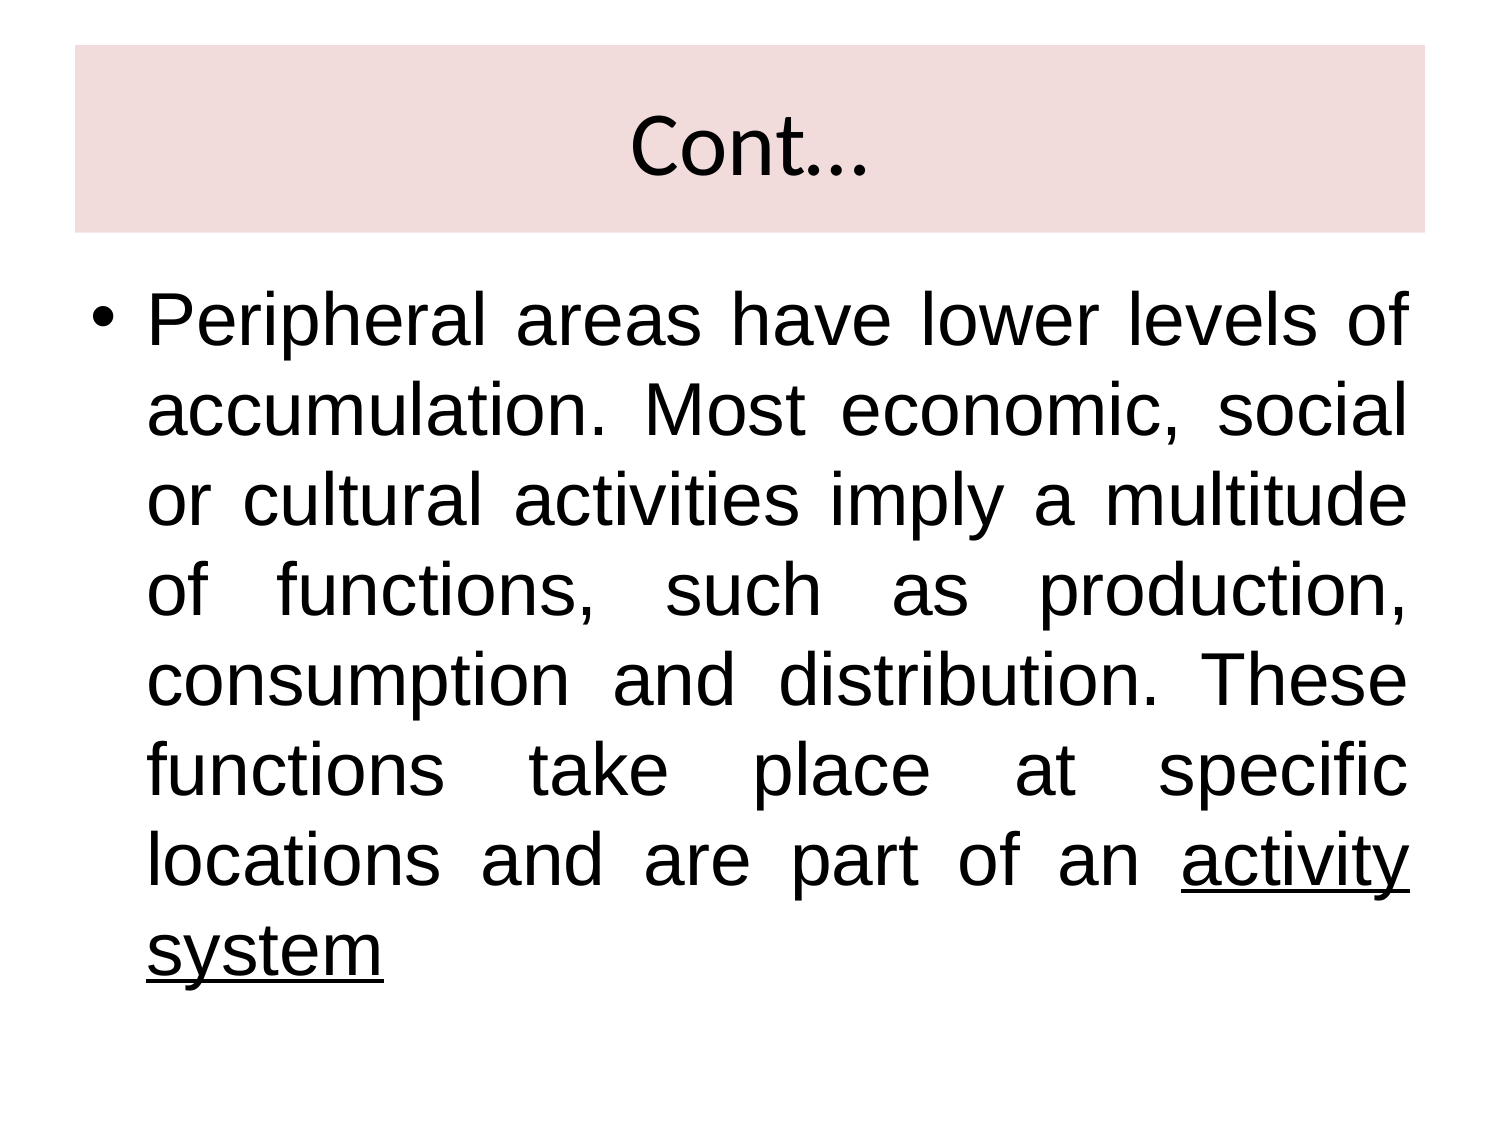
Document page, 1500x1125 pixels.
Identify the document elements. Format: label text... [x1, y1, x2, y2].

title Cont… [75, 45, 1425, 233]
list Peripheral areas have lower levels of accumulation. Most economic, social or cultural activities imply a multitude of functions, such as production, consumption and distribution. These functions take place at specific locations and are part of an activity system [75, 262, 1425, 1005]
